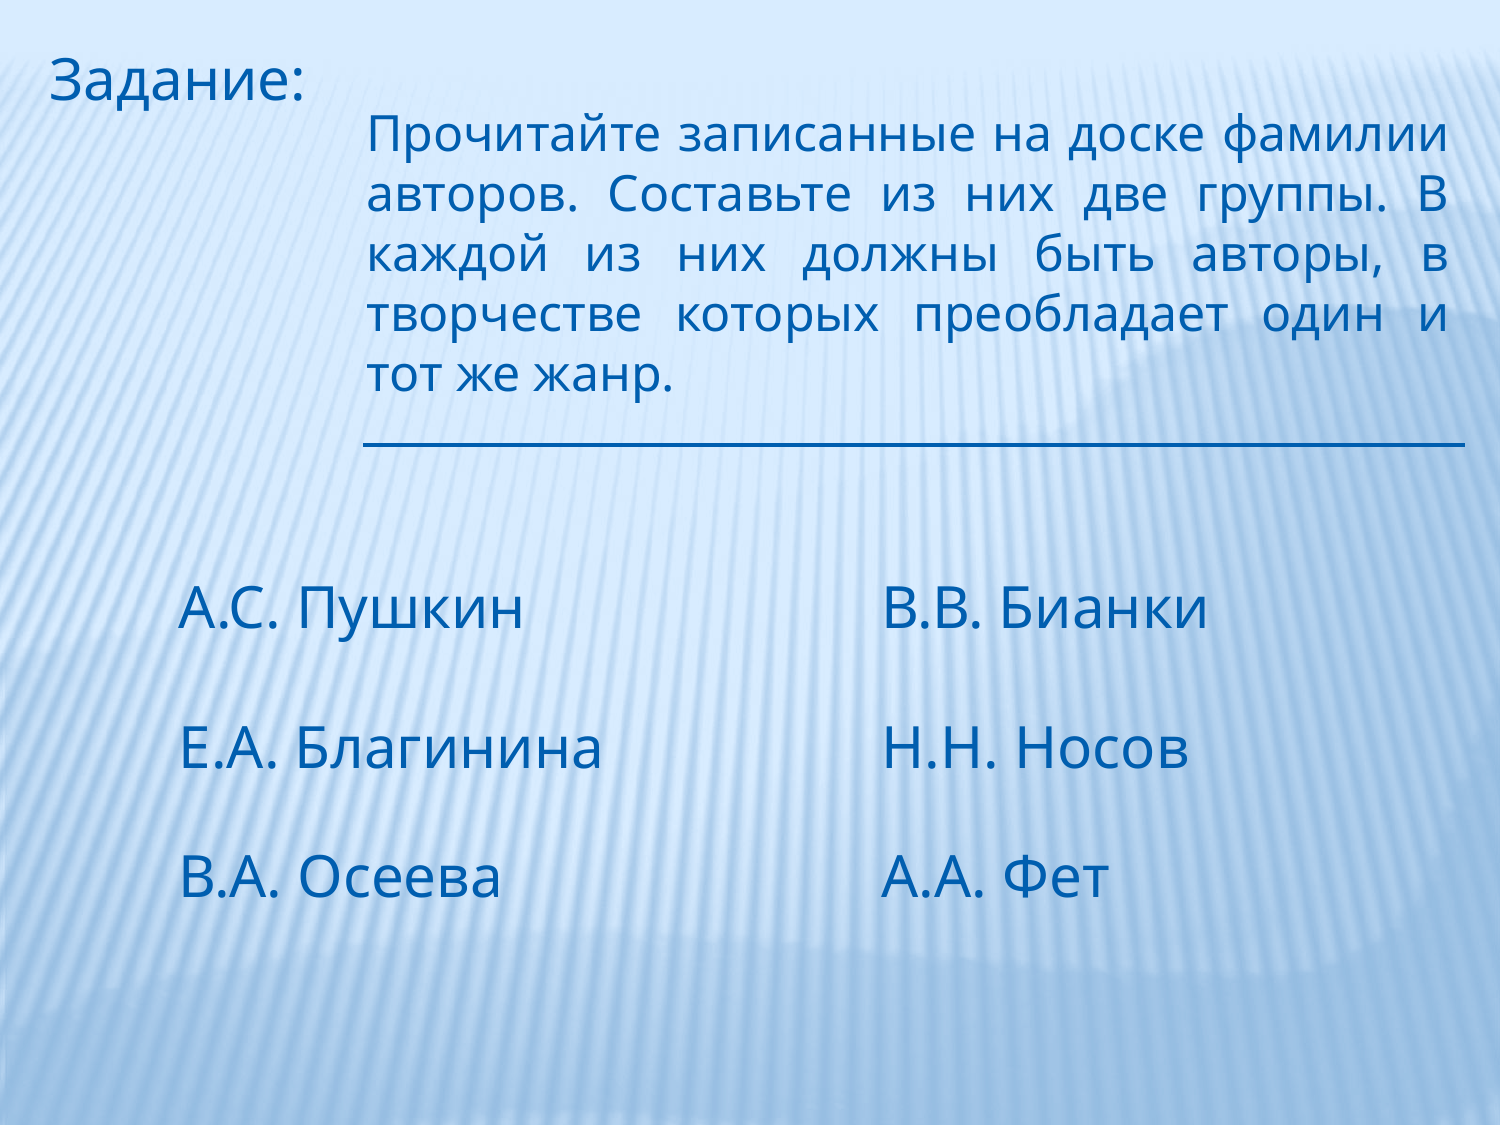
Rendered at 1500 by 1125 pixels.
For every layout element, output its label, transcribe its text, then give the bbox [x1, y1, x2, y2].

text_box В.В. Бианки [867, 562, 1477, 648]
text_box А.С. Пушкин [163, 562, 692, 648]
text_box Е.А. Благинина [164, 703, 774, 788]
text_box Задание: [35, 35, 457, 120]
text_box Н.Н. Носов [867, 703, 1477, 788]
text_box Прочитайте записанные на доске фамилии авторов. Составьте из них две группы. В каждой из них должны быть авторы, в творчестве которых преобладает один и тот же жанр. [351, 93, 1465, 409]
text_box А.А. Фет [867, 832, 1477, 917]
text_box В.А. Осеева [163, 832, 692, 917]
